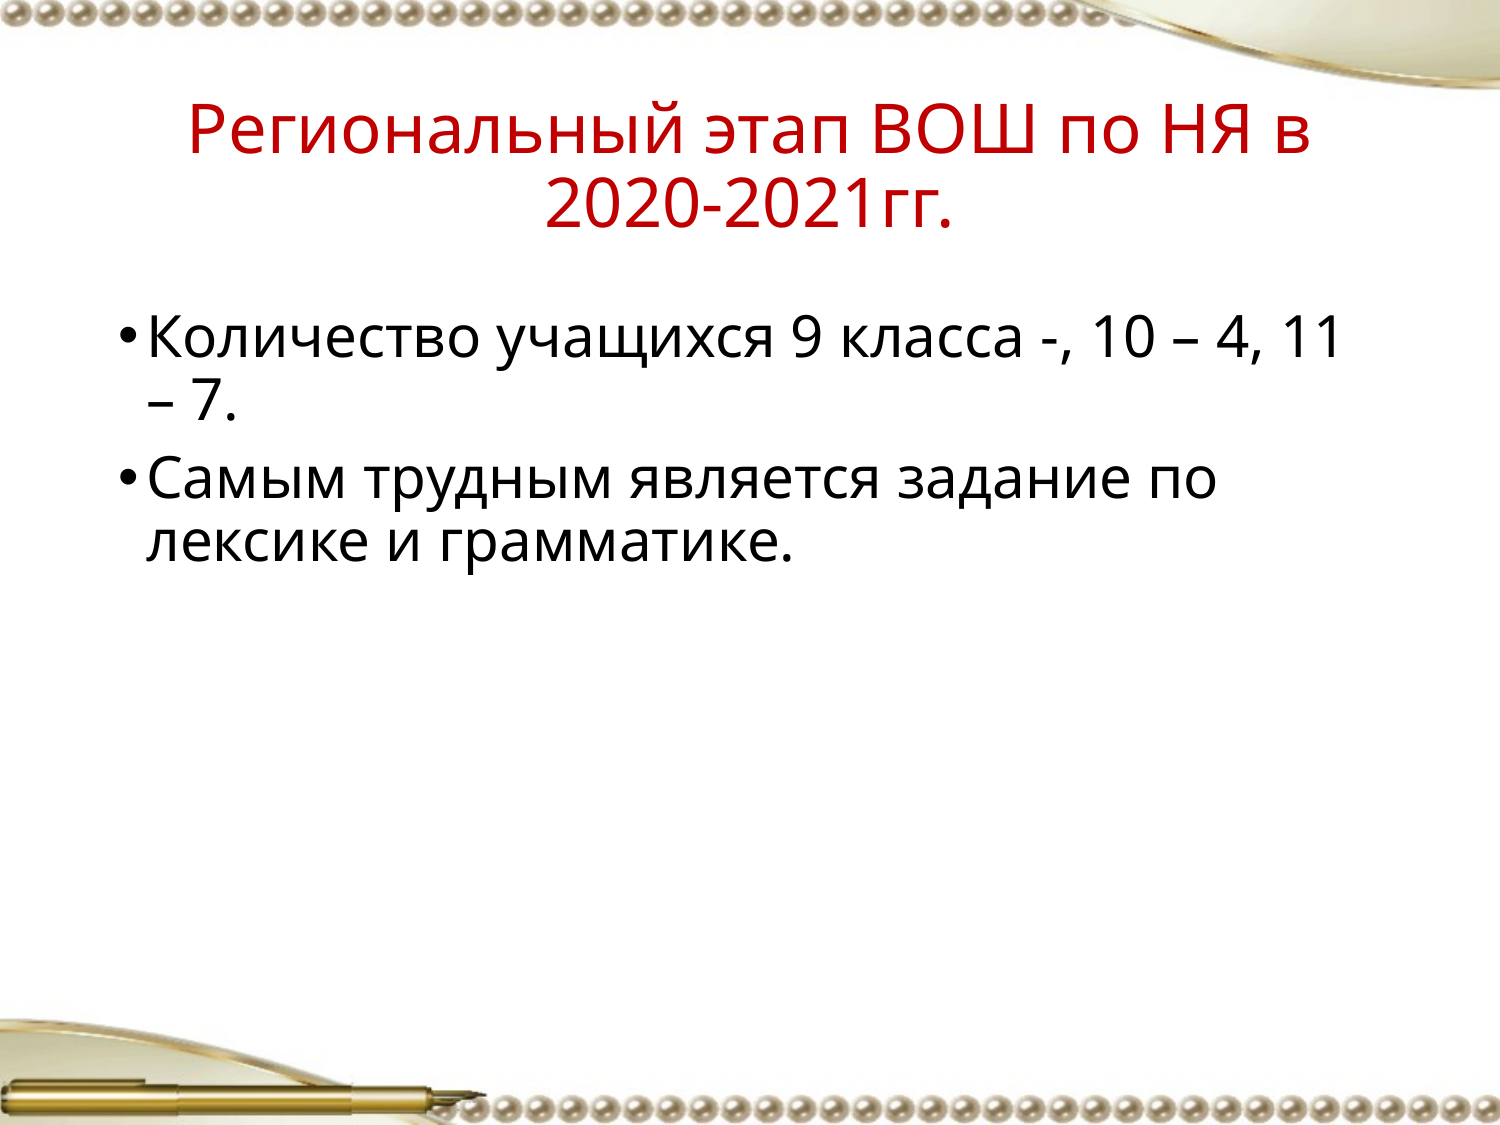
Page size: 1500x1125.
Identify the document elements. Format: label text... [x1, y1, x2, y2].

list Количество учащихся 9 класса -, 10 – 4, 11 – 7. Самым трудным является задание по лексике и грамматике. [103, 299, 1397, 1014]
picture [0, 0, 1500, 1125]
title Региональный этап ВОШ по НЯ в 2020-2021гг. [103, 59, 1397, 278]
